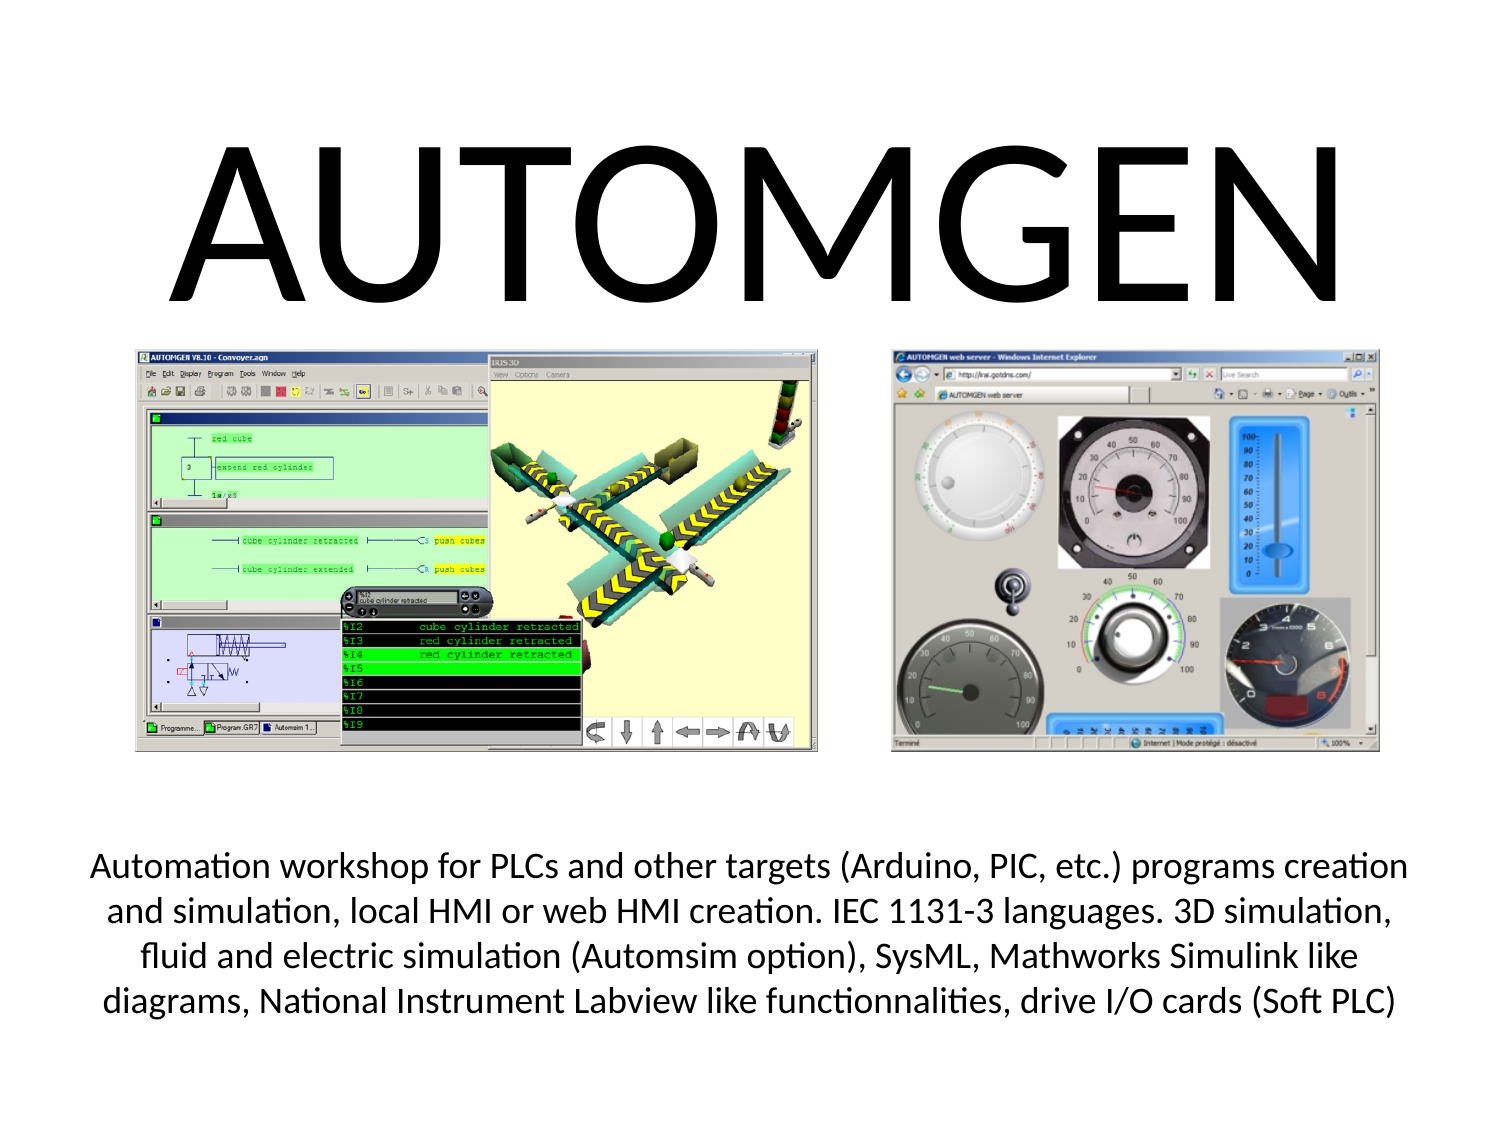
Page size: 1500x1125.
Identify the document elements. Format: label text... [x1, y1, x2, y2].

text_box Automation workshop for PLCs and other targets (Arduino, PIC, etc.) programs creation and simulation, local HMI or web HMI creation. IEC 1131-3 languages. 3D simulation, fluid and electric simulation (Automsim option), SysML, Mathworks Simulink like diagrams, National Instrument Labview like functionnalities, drive I/O cards (Soft PLC) [64, 834, 1436, 1029]
text_box AUTOMGEN [153, 54, 1368, 357]
picture [891, 349, 1381, 752]
picture [135, 349, 819, 752]
